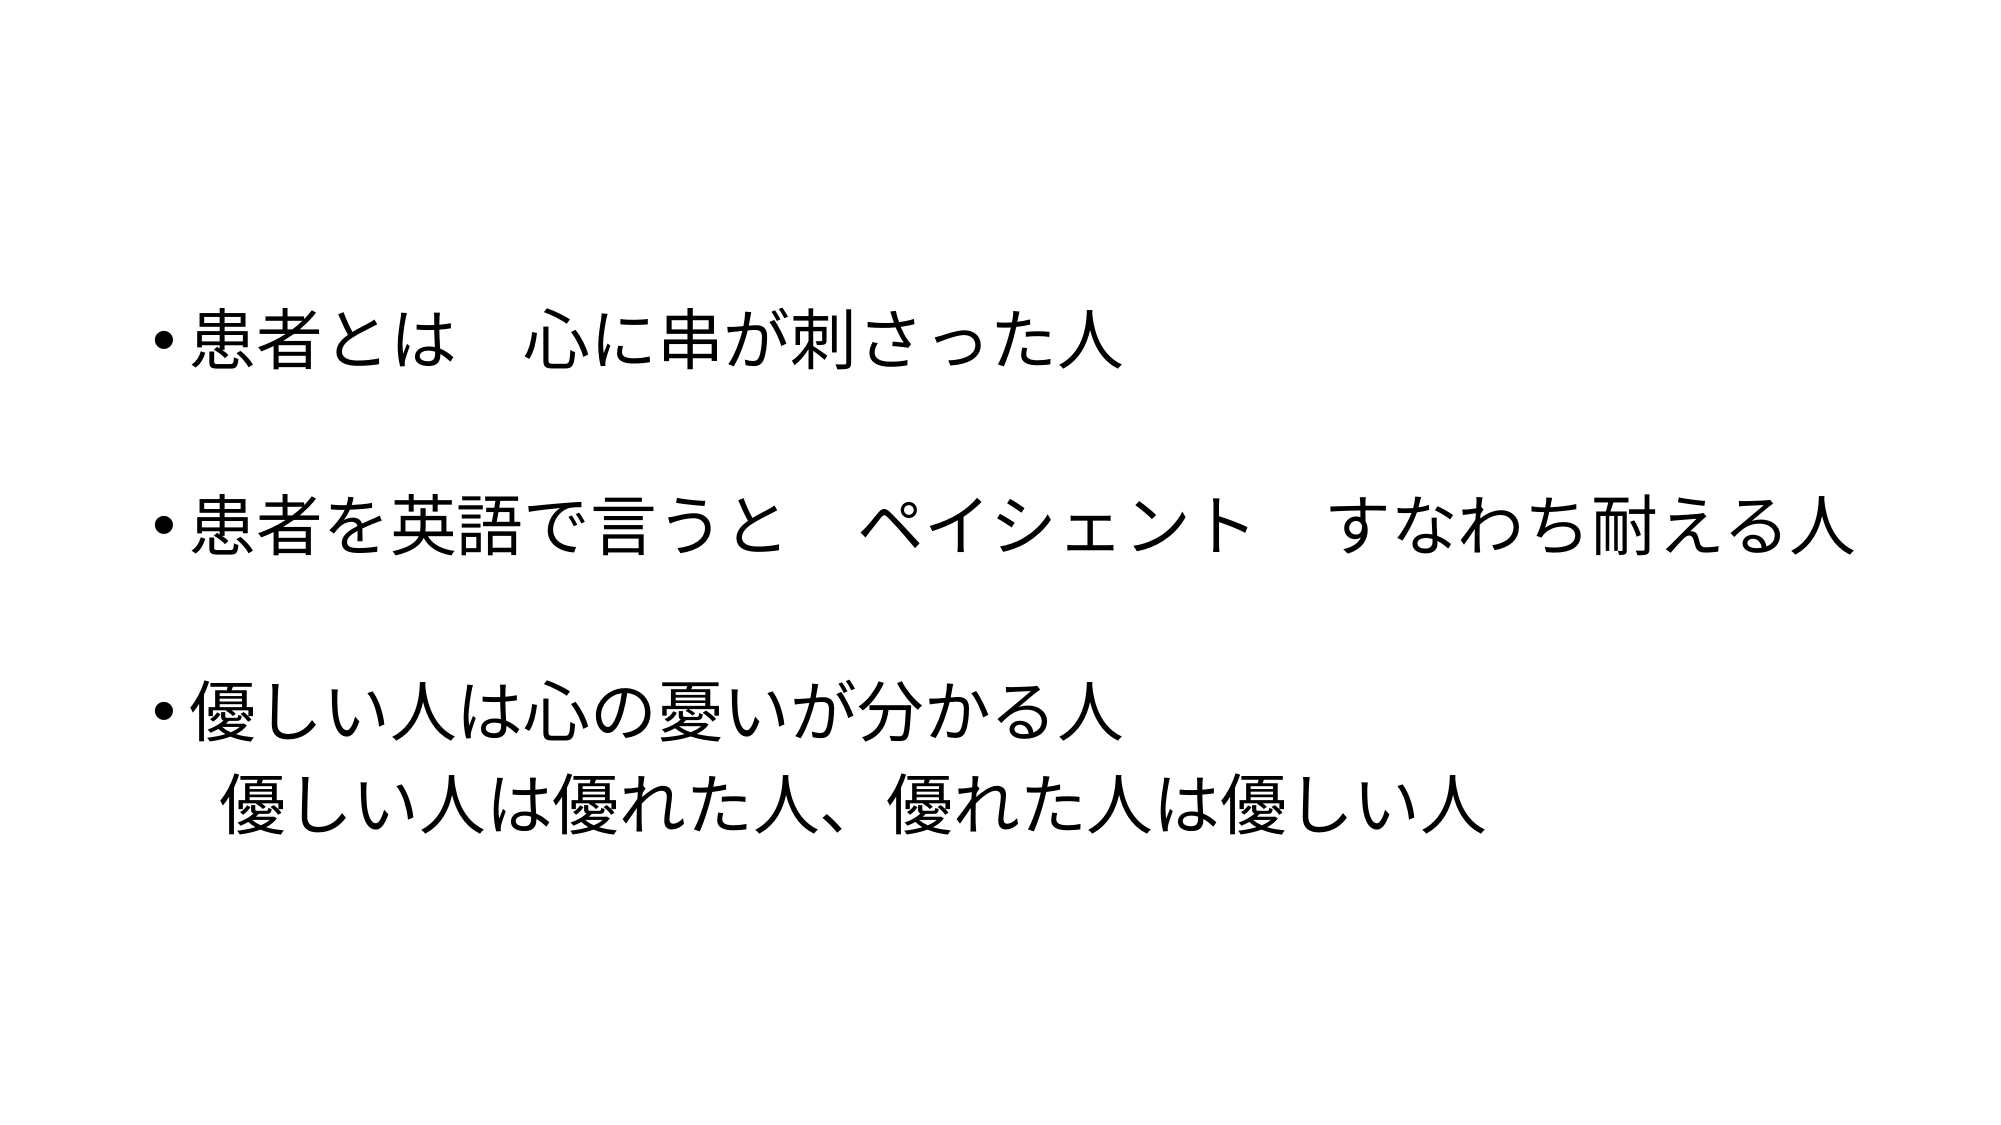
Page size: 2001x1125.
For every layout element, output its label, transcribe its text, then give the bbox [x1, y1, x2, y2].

list 患者とは 心に串が刺さった人 患者を英語で言うと ペイシェント すなわち耐える人 優しい人は心の憂いが分かる人 優しい人は優れた人、優れた人は優しい人 [137, 299, 1920, 1014]
